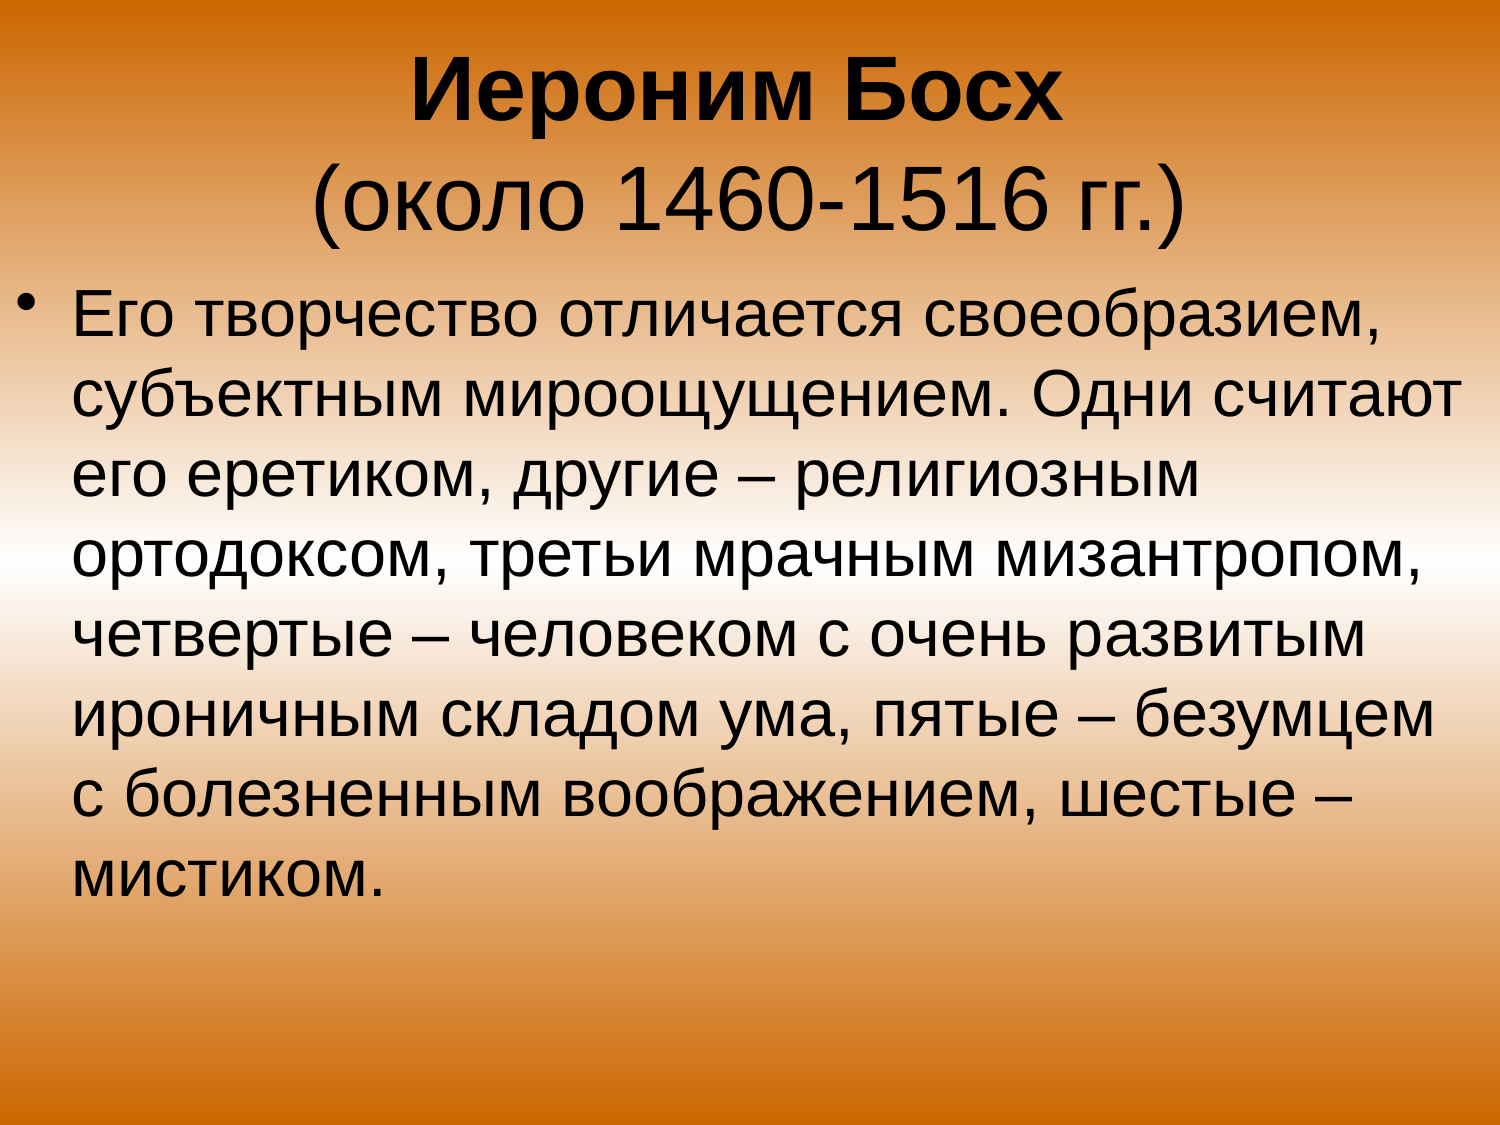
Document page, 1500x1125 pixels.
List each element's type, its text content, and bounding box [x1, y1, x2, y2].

title Иероним Босх (около 1460-1516 гг.) [74, 44, 1426, 233]
list Его творчество отличается своеобразием, субъектным мироощущением. Одни считают его еретиком, другие – религиозным ортодоксом, третьи мрачным мизантропом, четвертые – человеком с очень развитым ироничным складом ума, пятые – безумцем с болезненным воображением, шестые – мистиком. [0, 262, 1500, 1006]
